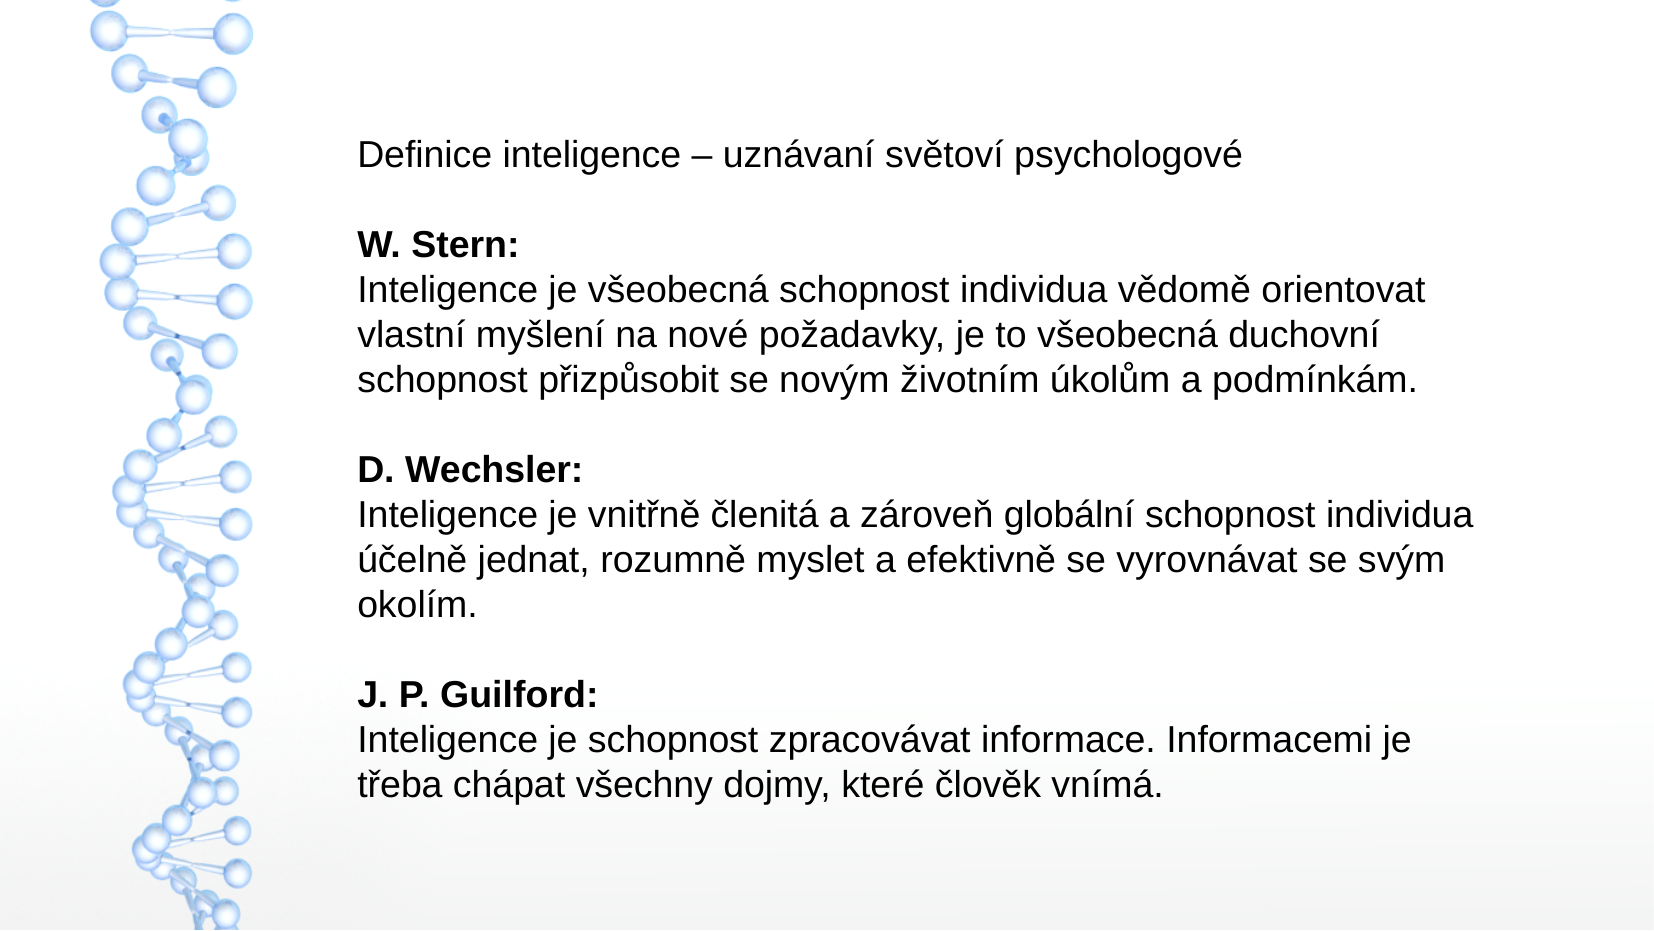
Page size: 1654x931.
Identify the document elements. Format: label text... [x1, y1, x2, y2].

text_box Definice inteligence – uznávaní světoví psychologové W. Stern: Inteligence je všeobecná schopnost individua vědomě orientovat vlastní myšlení na nové požadavky, je to všeobecná duchovní schopnost přizpůsobit se novým životním úkolům a podmínkám. D. Wechsler: Inteligence je vnitřně členitá a zároveň globální schopnost individua účelně jednat, rozumně myslet a efektivně se vyrovnávat se svým okolím. J. P. Guilford: Inteligence je schopnost zpracovávat informace. Informacemi je třeba chápat všechny dojmy, které člověk vnímá. [342, 122, 1512, 813]
picture [0, 0, 1654, 930]
